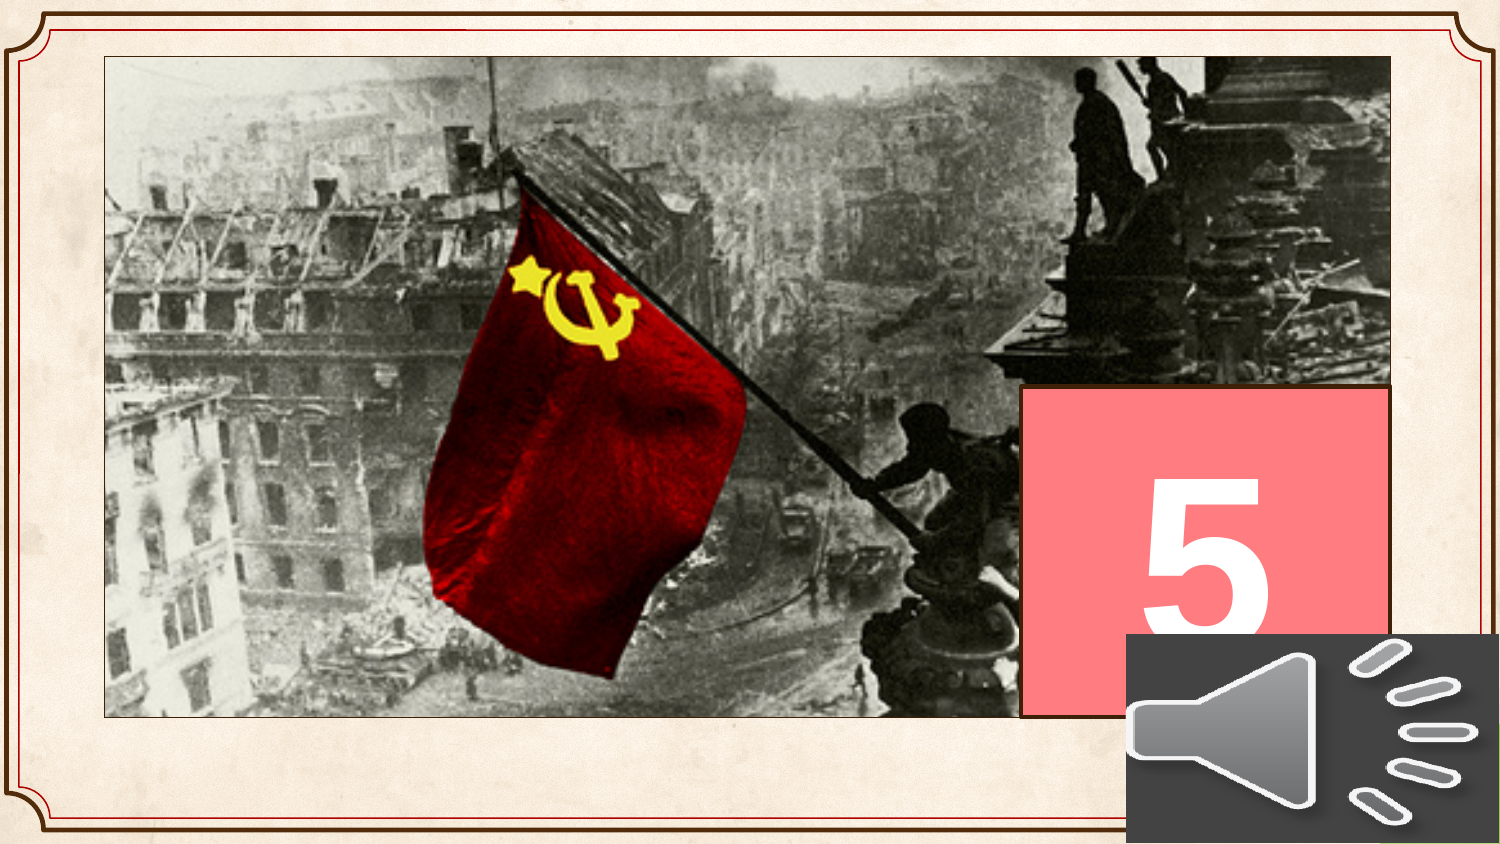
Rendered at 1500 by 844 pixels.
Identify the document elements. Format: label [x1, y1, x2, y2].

picture [104, 55, 1500, 844]
